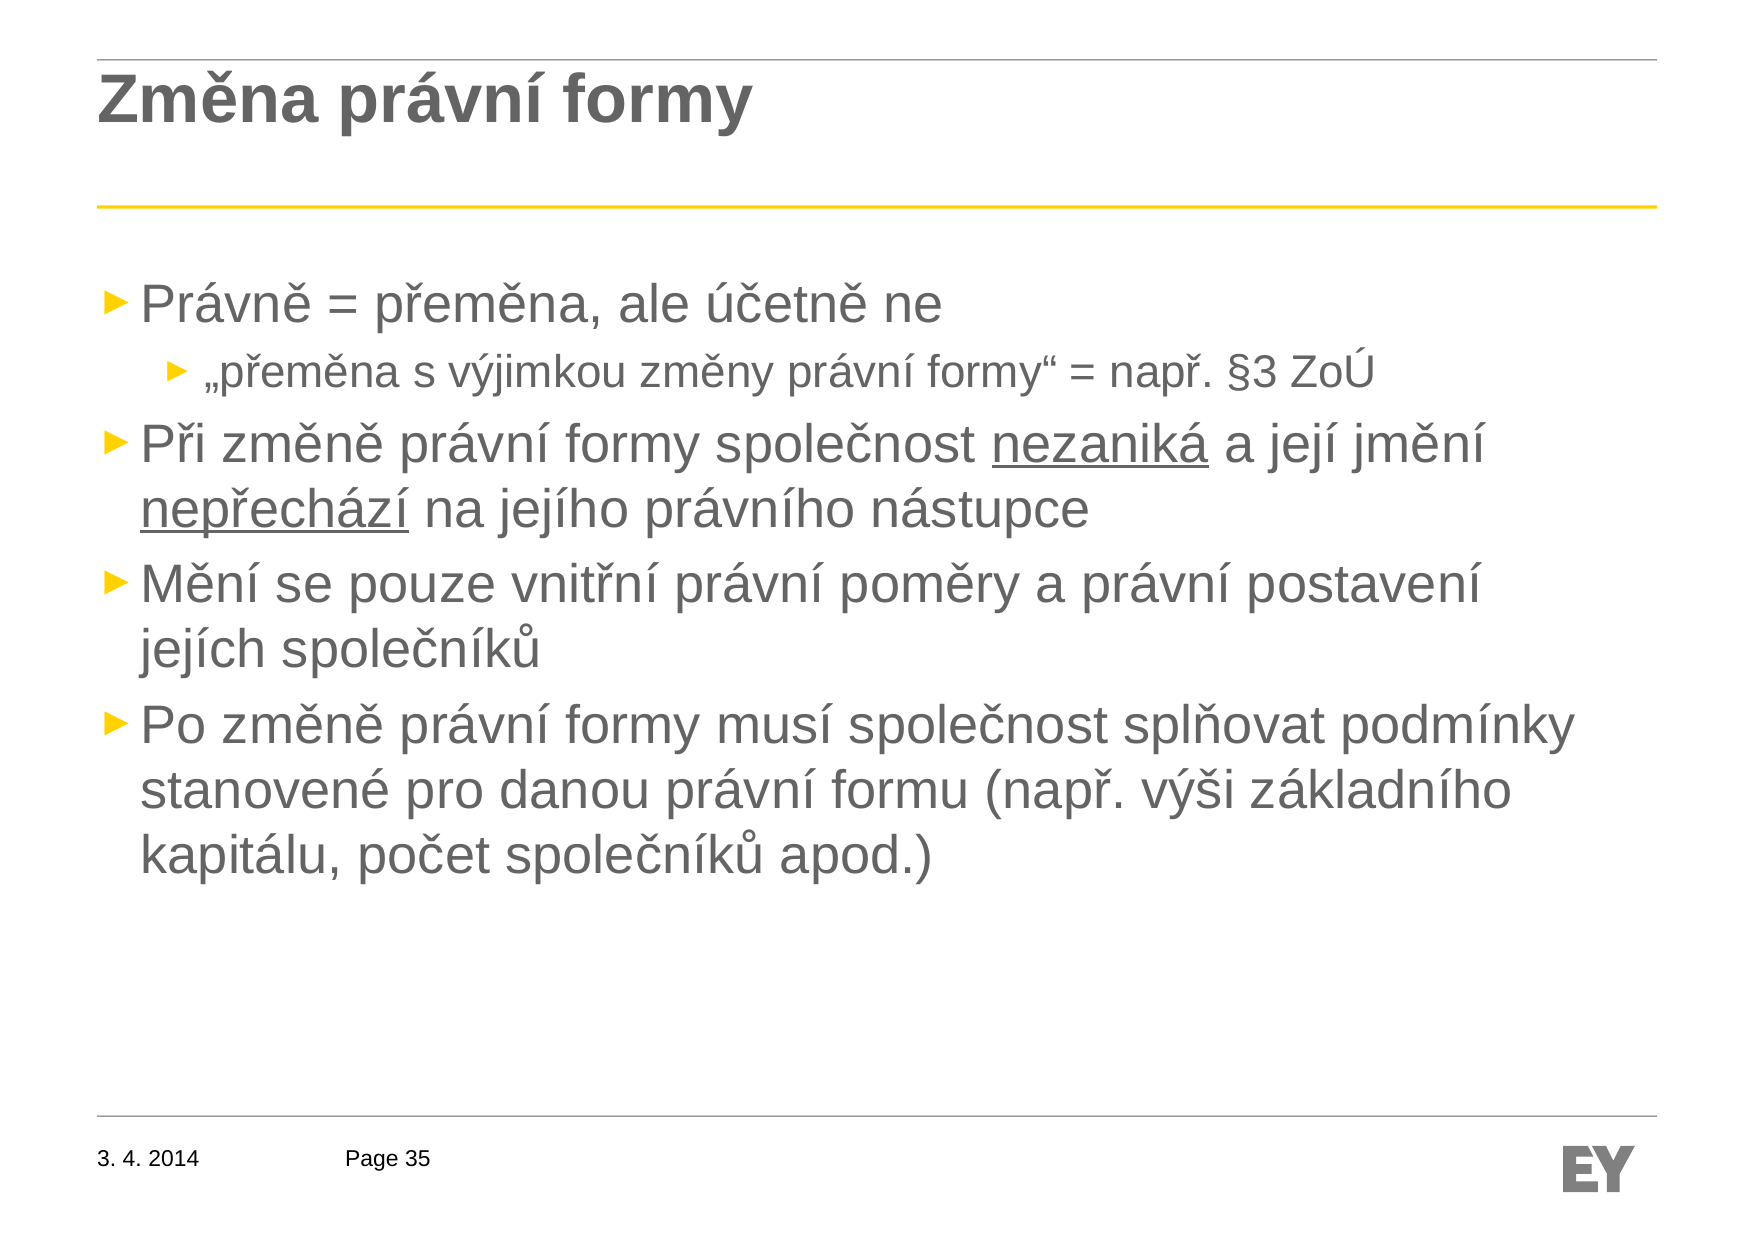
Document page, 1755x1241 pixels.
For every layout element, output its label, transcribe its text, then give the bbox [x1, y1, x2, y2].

slide_number 3. 4. 2014 [96, 1143, 319, 1184]
title Změna právní formy [96, 59, 1658, 202]
list Právně = přeměna, ale účetně ne „přeměna s výjimkou změny právní formy“ = např. §3 ZoÚ Při změně právní formy společnost nezaniká a její jmění nepřechází na jejího právního nástupce Mění se pouze vnitřní právní poměry a právní postavení jejích společníků Po změně právní formy musí společnost splňovat podmínky stanovené pro danou právní formu (např. výši základního kapitálu, počet společníků apod.) [96, 267, 1588, 1042]
